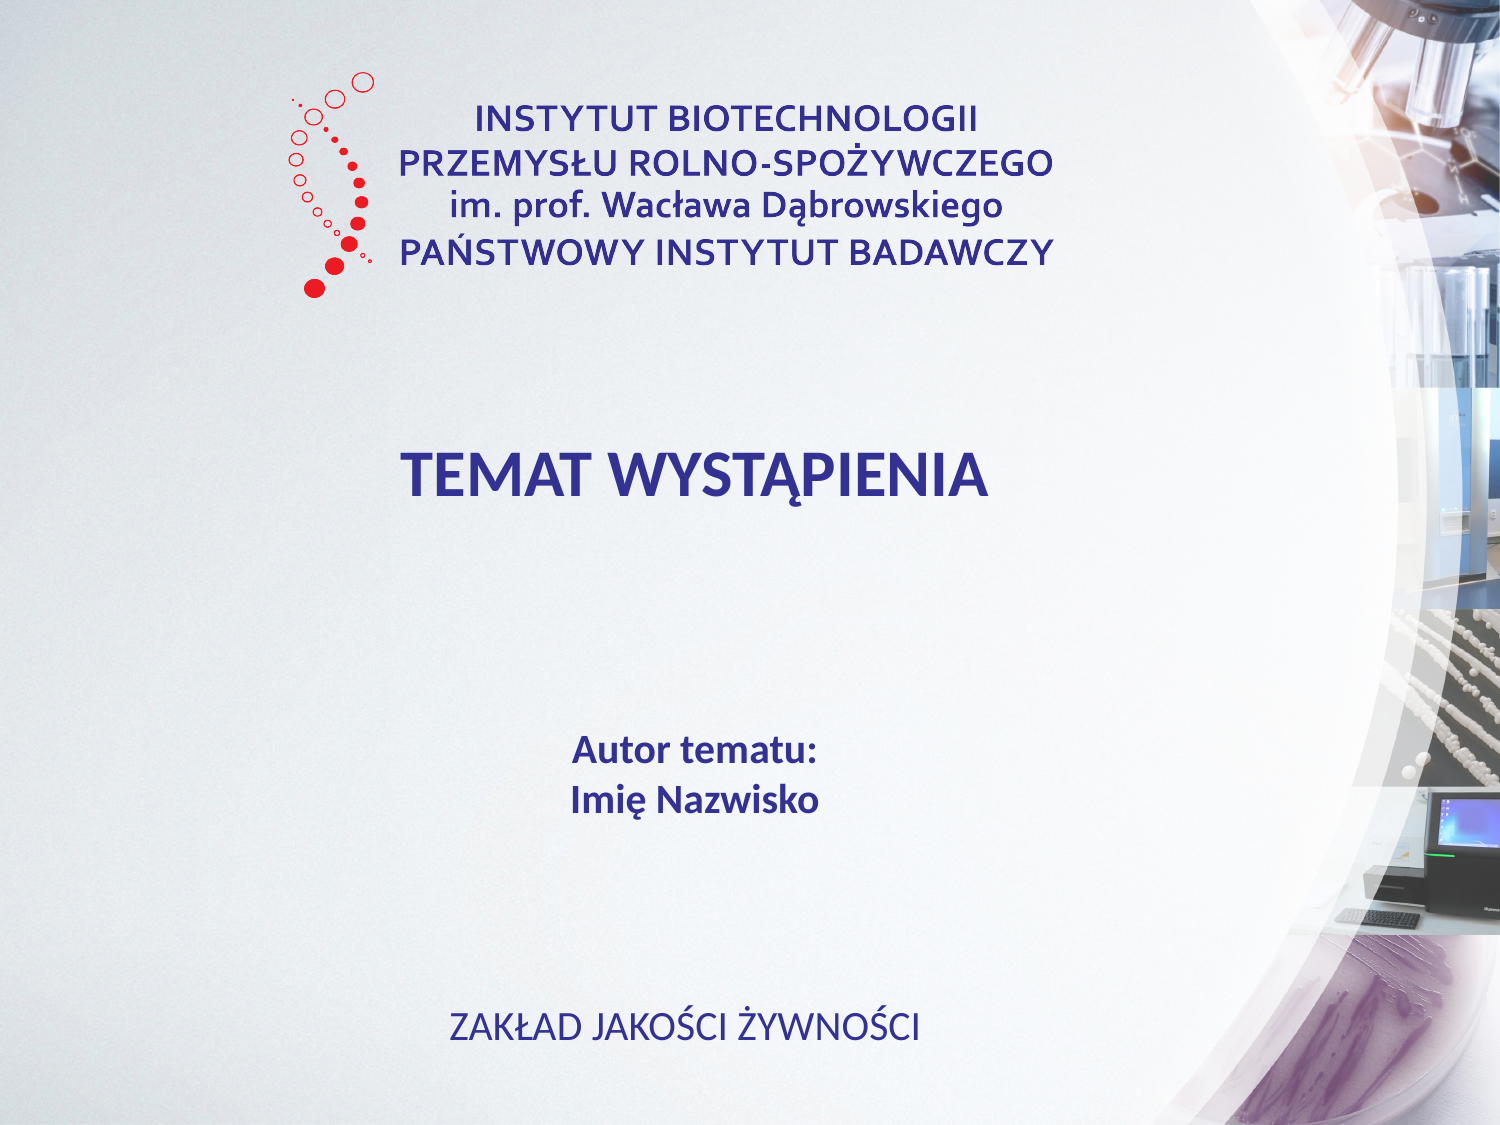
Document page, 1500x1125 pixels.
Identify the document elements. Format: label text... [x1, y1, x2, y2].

text_box ZAKŁAD JAKOŚCI ŻYWNOŚCI [210, 991, 1161, 1057]
title TEMAT WYSTĄPIENIA [18, 419, 1371, 520]
picture [0, 0, 1500, 1125]
text_box Autor tematu: Imię Nazwisko [176, 714, 1214, 830]
